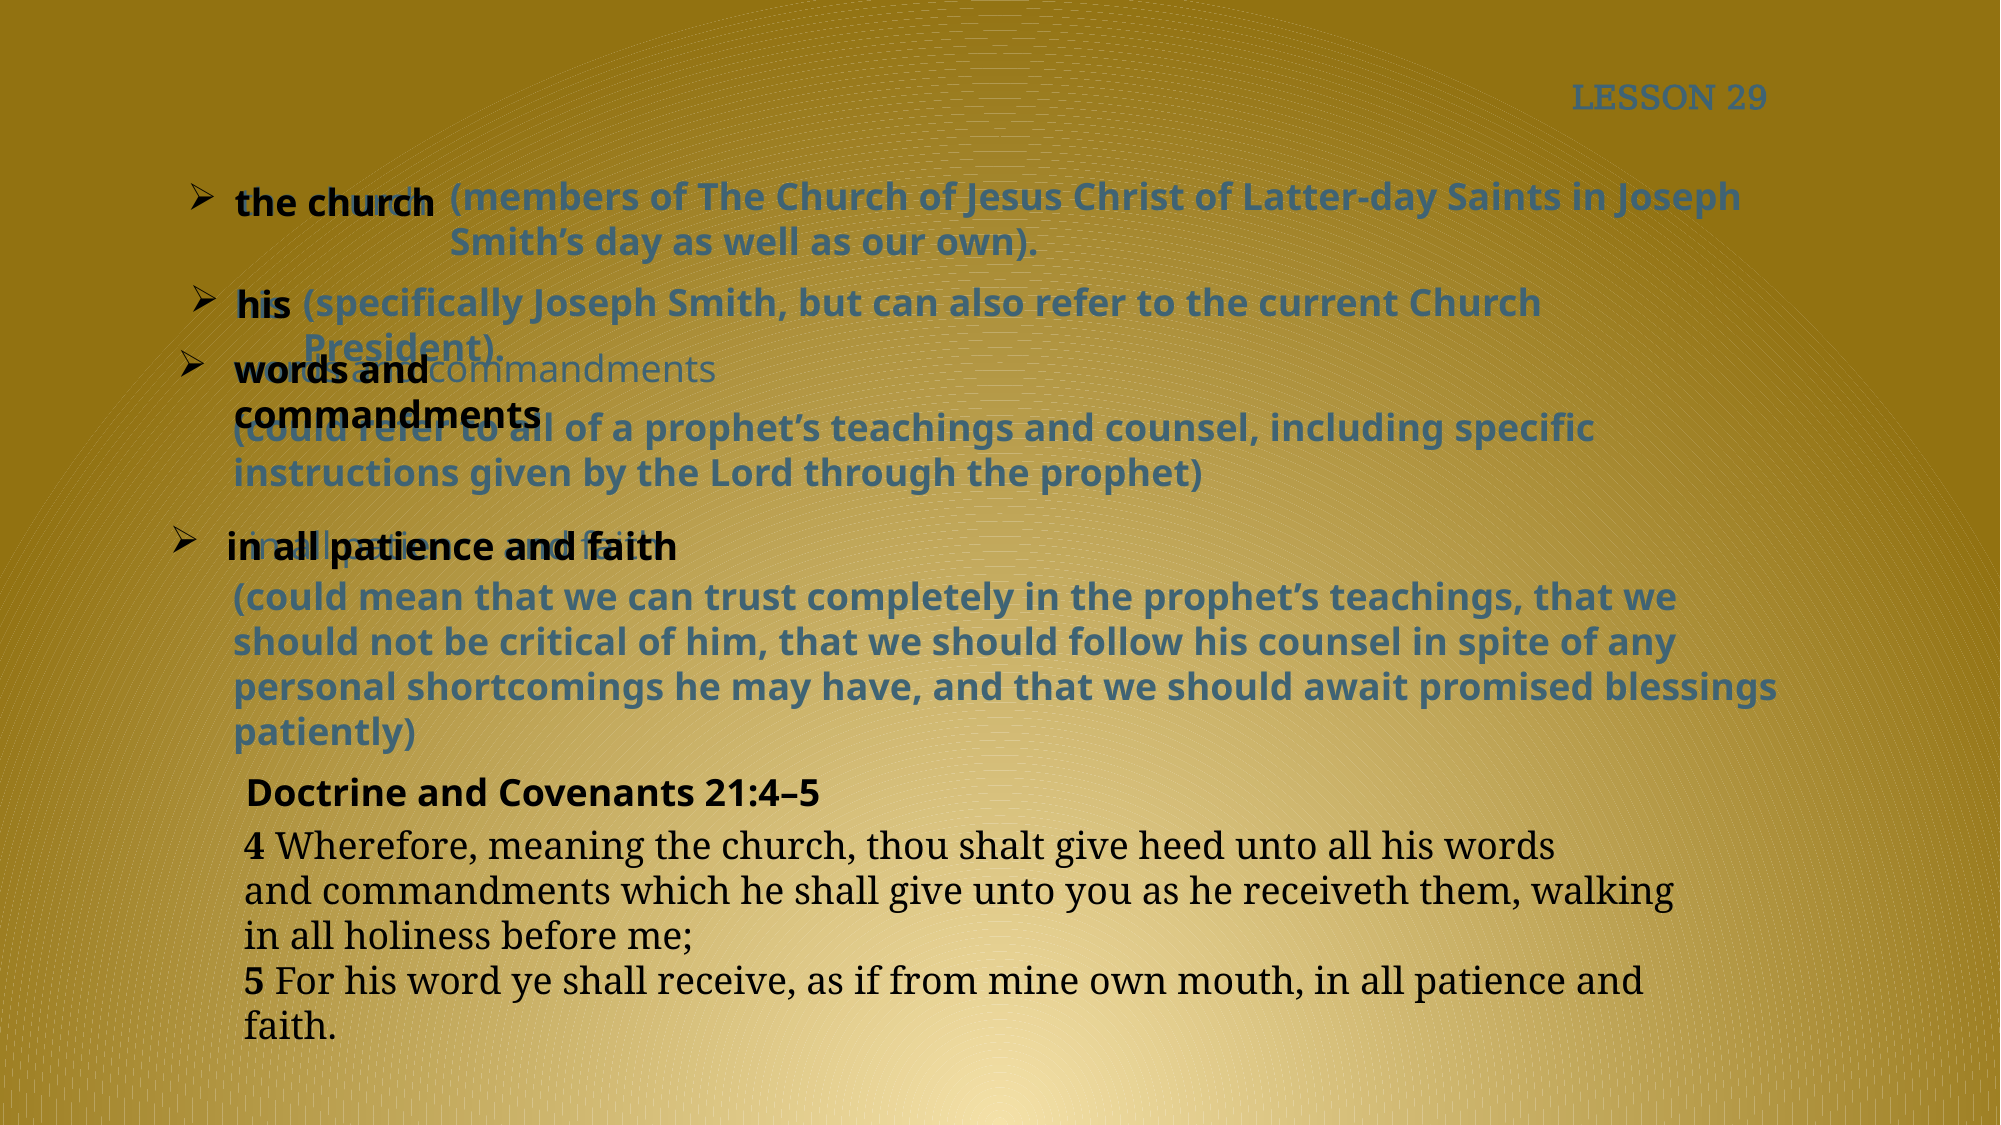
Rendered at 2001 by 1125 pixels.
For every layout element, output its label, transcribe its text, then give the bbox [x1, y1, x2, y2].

text_box (could refer to all of a prophet’s teachings and counsel, including specific instructions given by the Lord through the prophet) [218, 396, 1805, 502]
text_box his [175, 273, 308, 334]
text_box LESSON 29 [1556, 68, 1814, 147]
text_box 4 Wherefore, meaning the church, thou shalt give heed unto all his words and commandments which he shall give unto you as he receiveth them, walking in all holiness before me; 5 For his word ye shall receive, as if from mine own mouth, in all patience and faith. [229, 814, 1697, 1055]
text_box Doctrine and Covenants 21:4–5 [230, 761, 836, 814]
text_box words and commandments [162, 337, 760, 444]
text_box the church [172, 172, 477, 232]
text_box (specifically Joseph Smith, but can also refer to the current Church President). [288, 271, 1739, 377]
text_box (could mean that we can trust completely in the prophet’s teachings, that we should not be critical of him, that we should follow his counsel in spite of any personal shortcomings he may have, and that we should await promised blessings patiently) [218, 565, 1805, 761]
text_box in all patience and faith [154, 514, 694, 576]
text_box (members of The Church of Jesus Christ of Latter-day Saints in Joseph Smith’s day as well as our own). [434, 165, 1768, 271]
